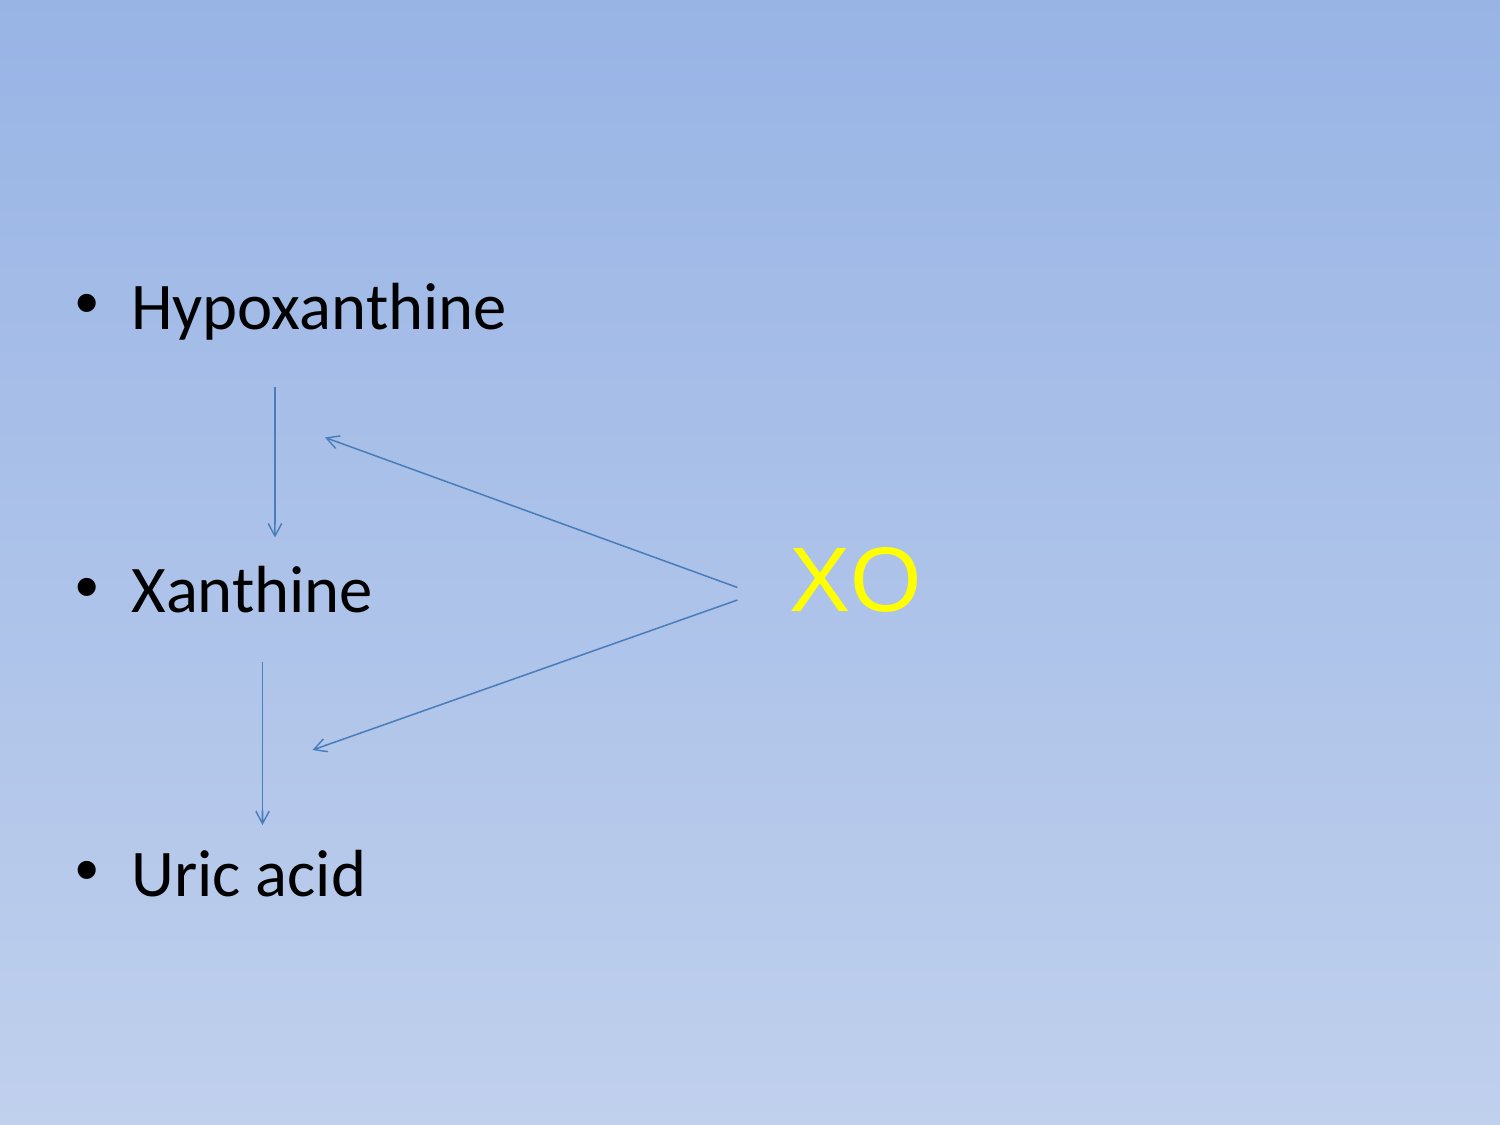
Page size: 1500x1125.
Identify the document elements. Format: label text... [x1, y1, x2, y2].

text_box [324, 437, 738, 588]
text_box XO [774, 512, 1063, 638]
list Hypoxanthine Xanthine Uric acid [74, 261, 1426, 1125]
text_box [312, 599, 738, 751]
